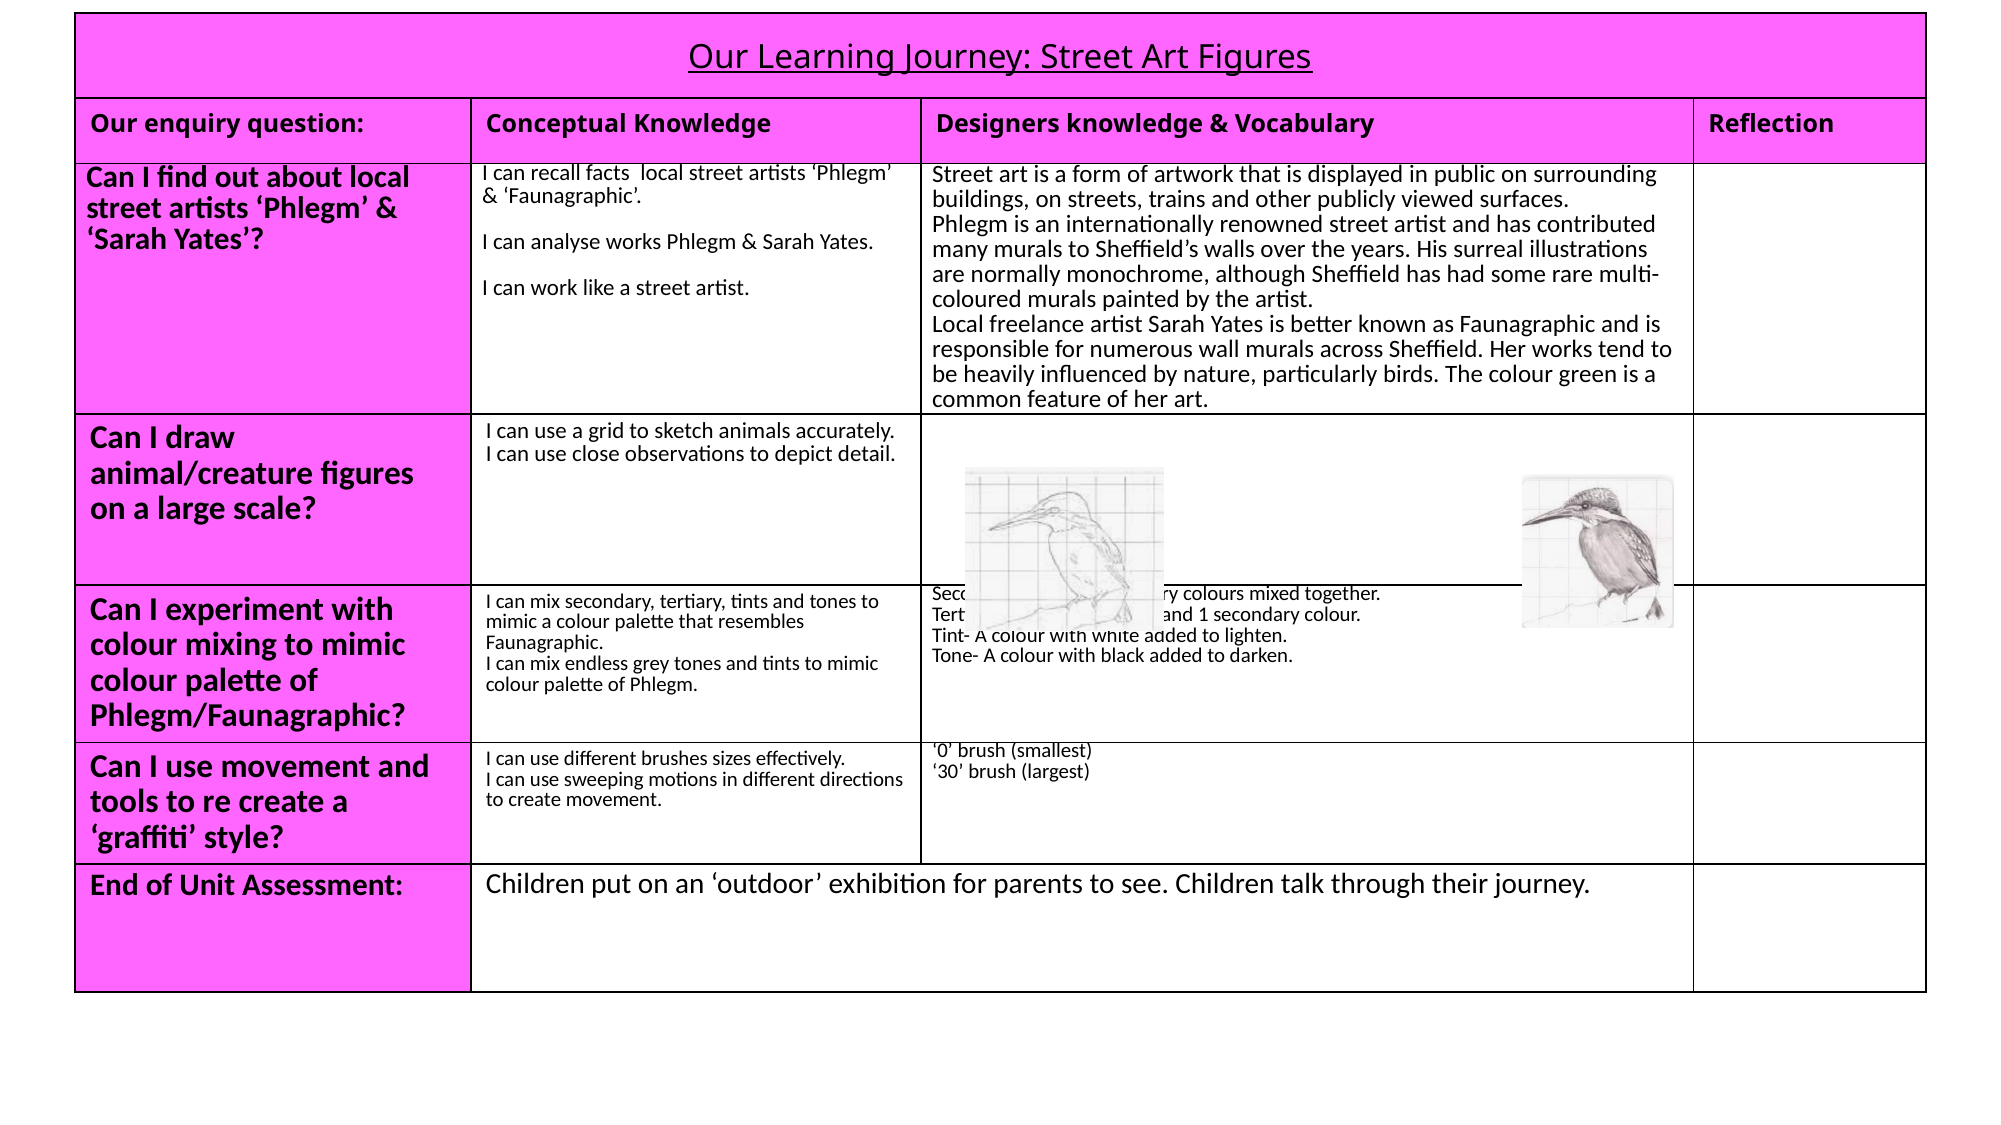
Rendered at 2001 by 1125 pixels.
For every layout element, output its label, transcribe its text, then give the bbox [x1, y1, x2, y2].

table_cell I can use different brushes sizes effectively. I can use sweeping motions in different directions to create movement. [472, 743, 920, 863]
table_cell End of Unit Assessment: [76, 865, 470, 991]
table_cell ‘0’ brush (smallest) ‘30’ brush (largest) [922, 743, 1693, 863]
table_cell Reflection [1694, 99, 1925, 163]
table_cell [1694, 415, 1925, 584]
table_cell Can I use movement and tools to re create a ‘graffiti’ style? [76, 743, 470, 863]
table_cell [1694, 743, 1925, 863]
table_cell Children put on an ‘outdoor’ exhibition for parents to see. Children talk through their journey. [472, 865, 1693, 991]
table_cell I can use a grid to sketch animals accurately. I can use close observations to depict detail. [472, 415, 920, 584]
table_cell I can recall facts local street artists ‘Phlegm’ & ‘Faunagraphic’. I can analyse works Phlegm & Sarah Yates. I can work like a street artist. [472, 164, 920, 413]
table_cell [1694, 865, 1925, 991]
table_cell Our enquiry question: [76, 99, 470, 163]
table_cell Can I find out about local street artists ‘Phlegm’ & ‘Sarah Yates’? [76, 164, 470, 413]
table_header Our Learning Journey: Street Art Figures [76, 14, 1925, 97]
table_cell [922, 415, 1693, 584]
table_cell Secondary colours- 2 primary colours mixed together. Tertiary Colours- 1 Primary and 1 secondary colour. Tint- A colour with white added to lighten. Tone- A colour with black added to darken. [922, 586, 1693, 742]
table_cell [1694, 164, 1925, 413]
picture [1522, 474, 1674, 628]
picture [965, 467, 1164, 631]
table_cell Conceptual Knowledge [472, 99, 920, 163]
table_cell I can mix secondary, tertiary, tints and tones to mimic a colour palette that resembles Faunagraphic. I can mix endless grey tones and tints to mimic colour palette of Phlegm. [472, 586, 920, 742]
table_cell Can I draw animal/creature figures on a large scale? [76, 415, 470, 584]
table_cell Street art is a form of artwork that is displayed in public on surrounding buildings, on streets, trains and other publicly viewed surfaces. Phlegm is an internationally renowned street artist and has contributed many murals to Sheffield’s walls over the years. His surreal illustrations are normally monochrome, although Sheffield has had some rare multi-coloured murals painted by the artist. Local freelance artist Sarah Yates is better known as Faunagraphic and is responsible for numerous wall murals across Sheffield. Her works tend to be heavily influenced by nature, particularly birds. The colour green is a common feature of her art. [922, 164, 1693, 413]
table_cell Can I experiment with colour mixing to mimic colour palette of Phlegm/Faunagraphic? [76, 586, 470, 742]
table_cell Designers knowledge & Vocabulary [922, 99, 1693, 163]
table_cell [1694, 586, 1925, 742]
